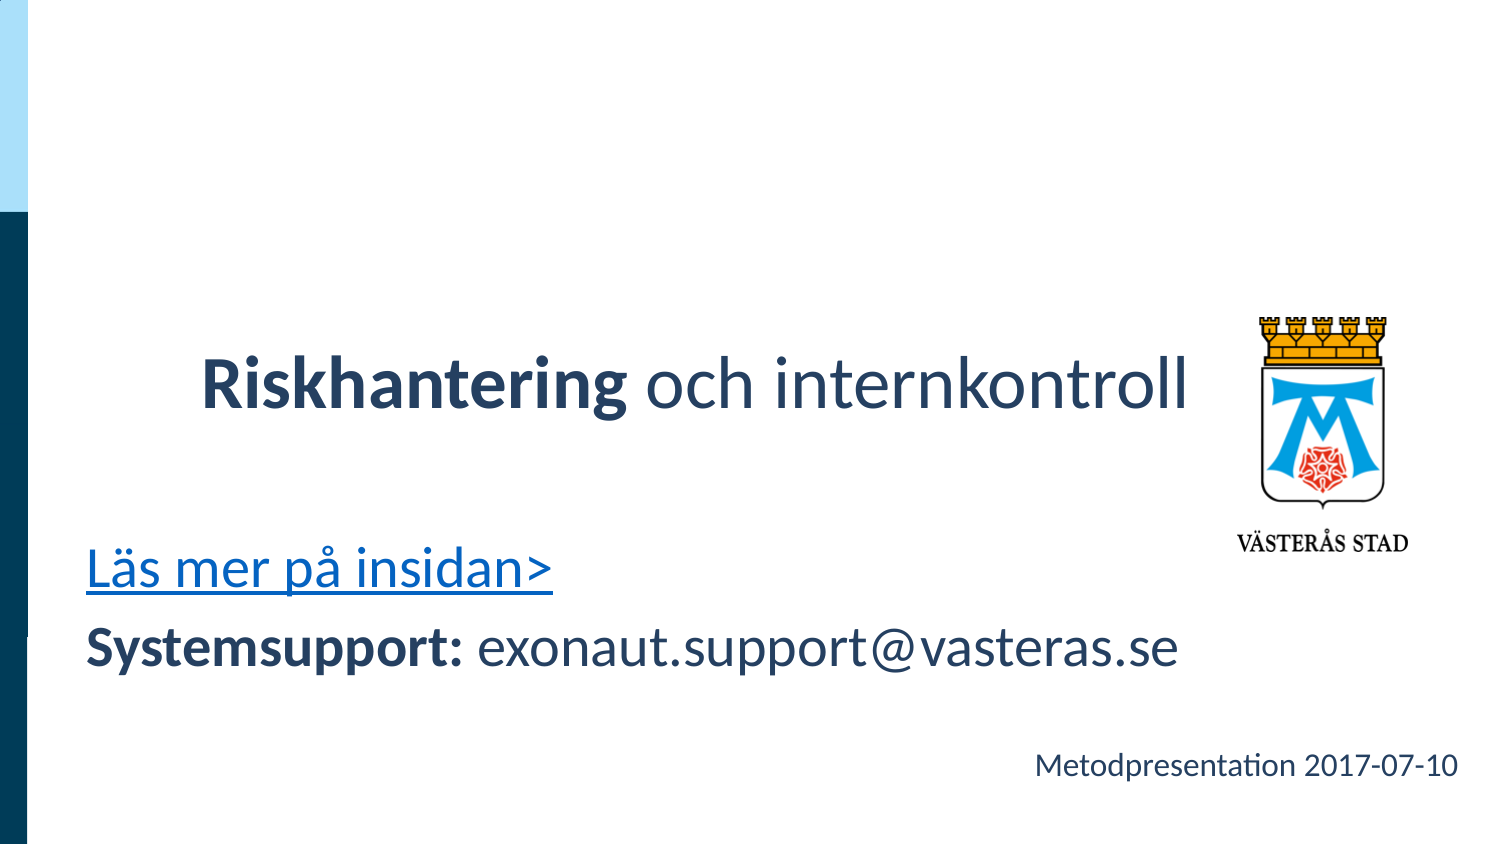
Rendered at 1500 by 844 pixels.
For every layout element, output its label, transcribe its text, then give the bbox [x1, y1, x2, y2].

picture [0, 0, 28, 211]
picture [1237, 317, 1408, 552]
list Riskhantering och internkontroll Läs mer på insidan> Systemsupport: exonaut.support@vasteras.se [71, 336, 1206, 443]
list Metodpresentation 2017-07-10 [143, 740, 1474, 818]
